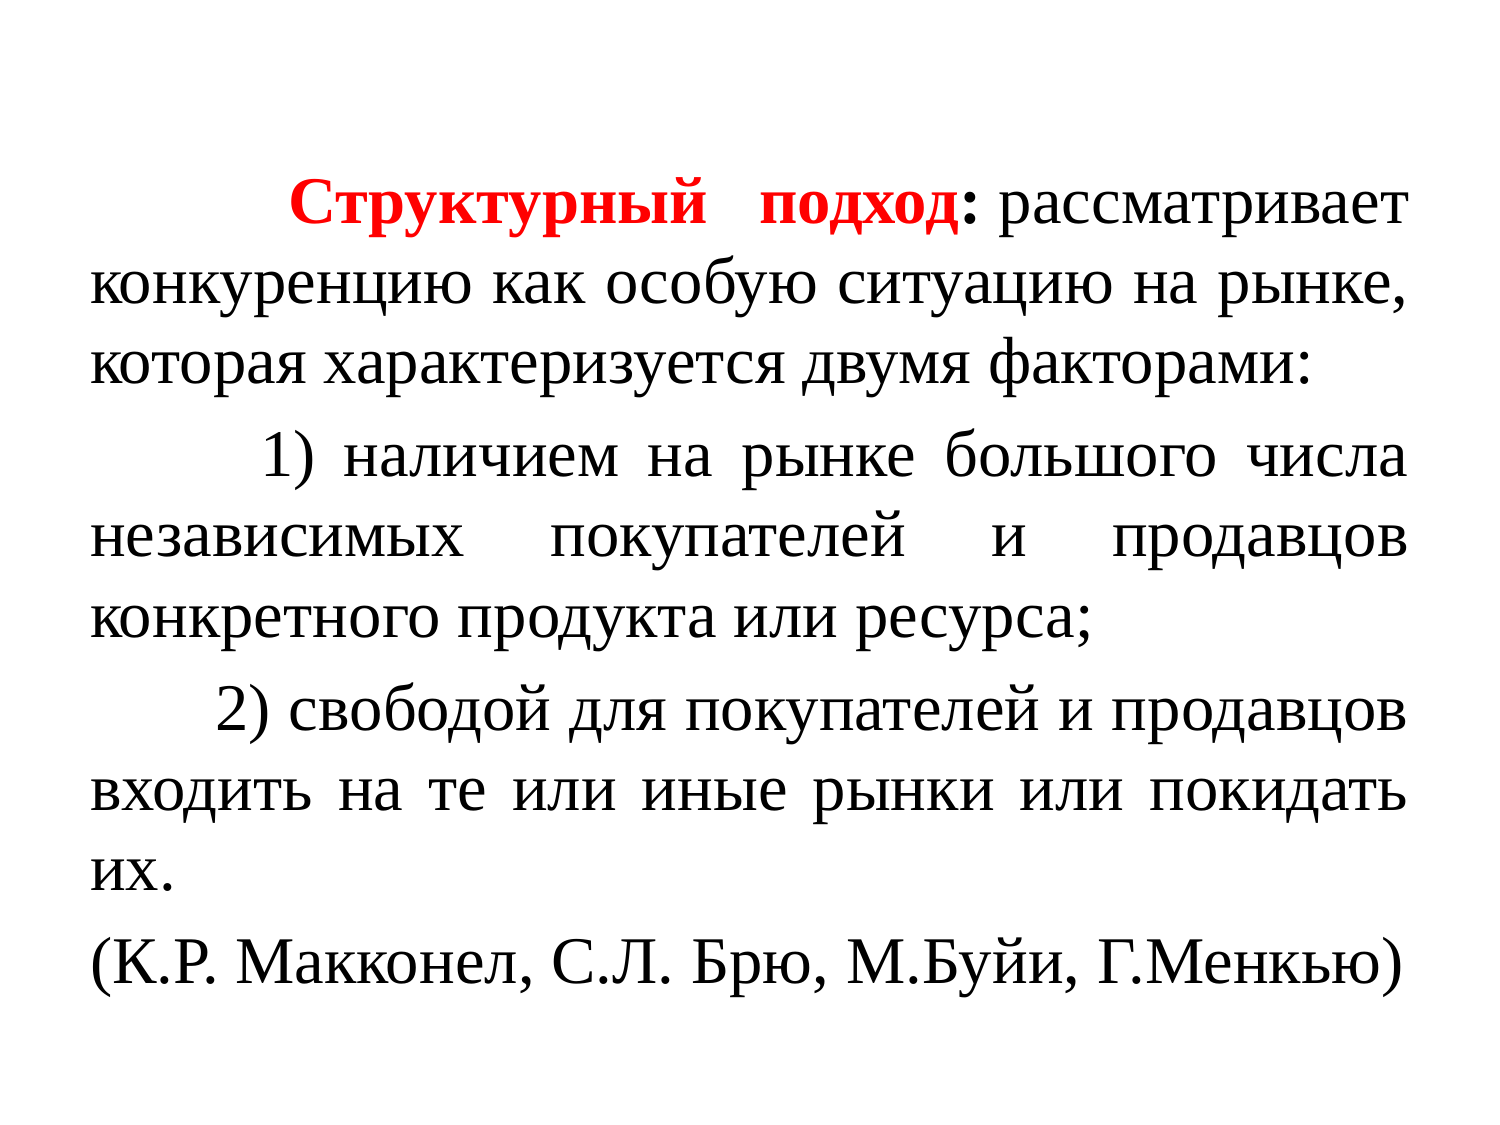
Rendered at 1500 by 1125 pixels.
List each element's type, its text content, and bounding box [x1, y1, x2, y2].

list Структурный подход: рассматривает конкуренцию как особую ситуацию на рынке, которая характеризуется двумя факторами: 1) наличием на рынке большого числа независимых покупателей и продавцов конкретного продукта или ресурса; 2) свободой для покупателей и продавцов входить на те или иные рынки или покидать их. (К.Р. Макконел, С.Л. Брю, М.Буйи, Г.Менкью) [75, 149, 1425, 1005]
